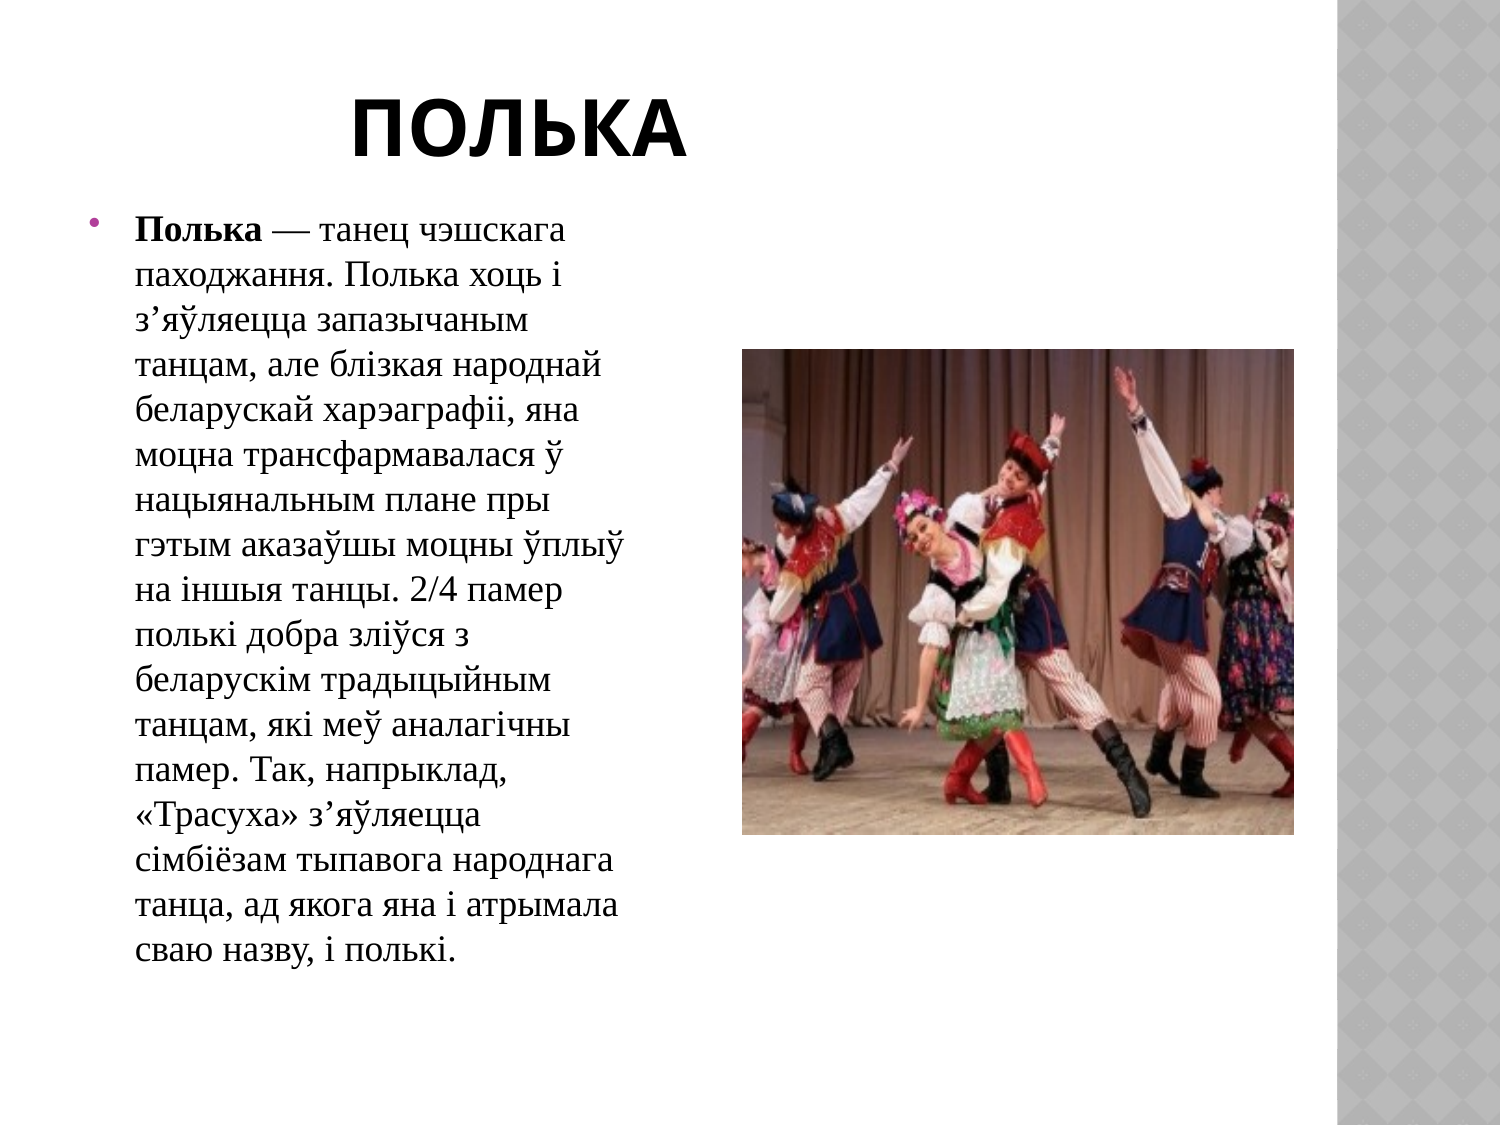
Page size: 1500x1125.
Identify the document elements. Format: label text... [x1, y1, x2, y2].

title полька [75, 52, 1263, 173]
list Полька — танец чэшскага паходжання. Полька хоць і з’яўляецца запазычаным танцам, але блізкая народнай беларускай харэаграфіі, яна моцна трансфармавалася ў нацыянальным плане пры гэтым аказаўшы моцны ўплыў на іншыя танцы. 2/4 памер полькі добра зліўся з беларускім традыцыйным танцам, які меў аналагічны памер. Так, напрыклад, «Трасуха» з’яўляецца сімбіёзам тыпавога народнага танца, ад якога яна і атрымала сваю назву, і полькі. [75, 196, 653, 1071]
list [741, 349, 1294, 835]
